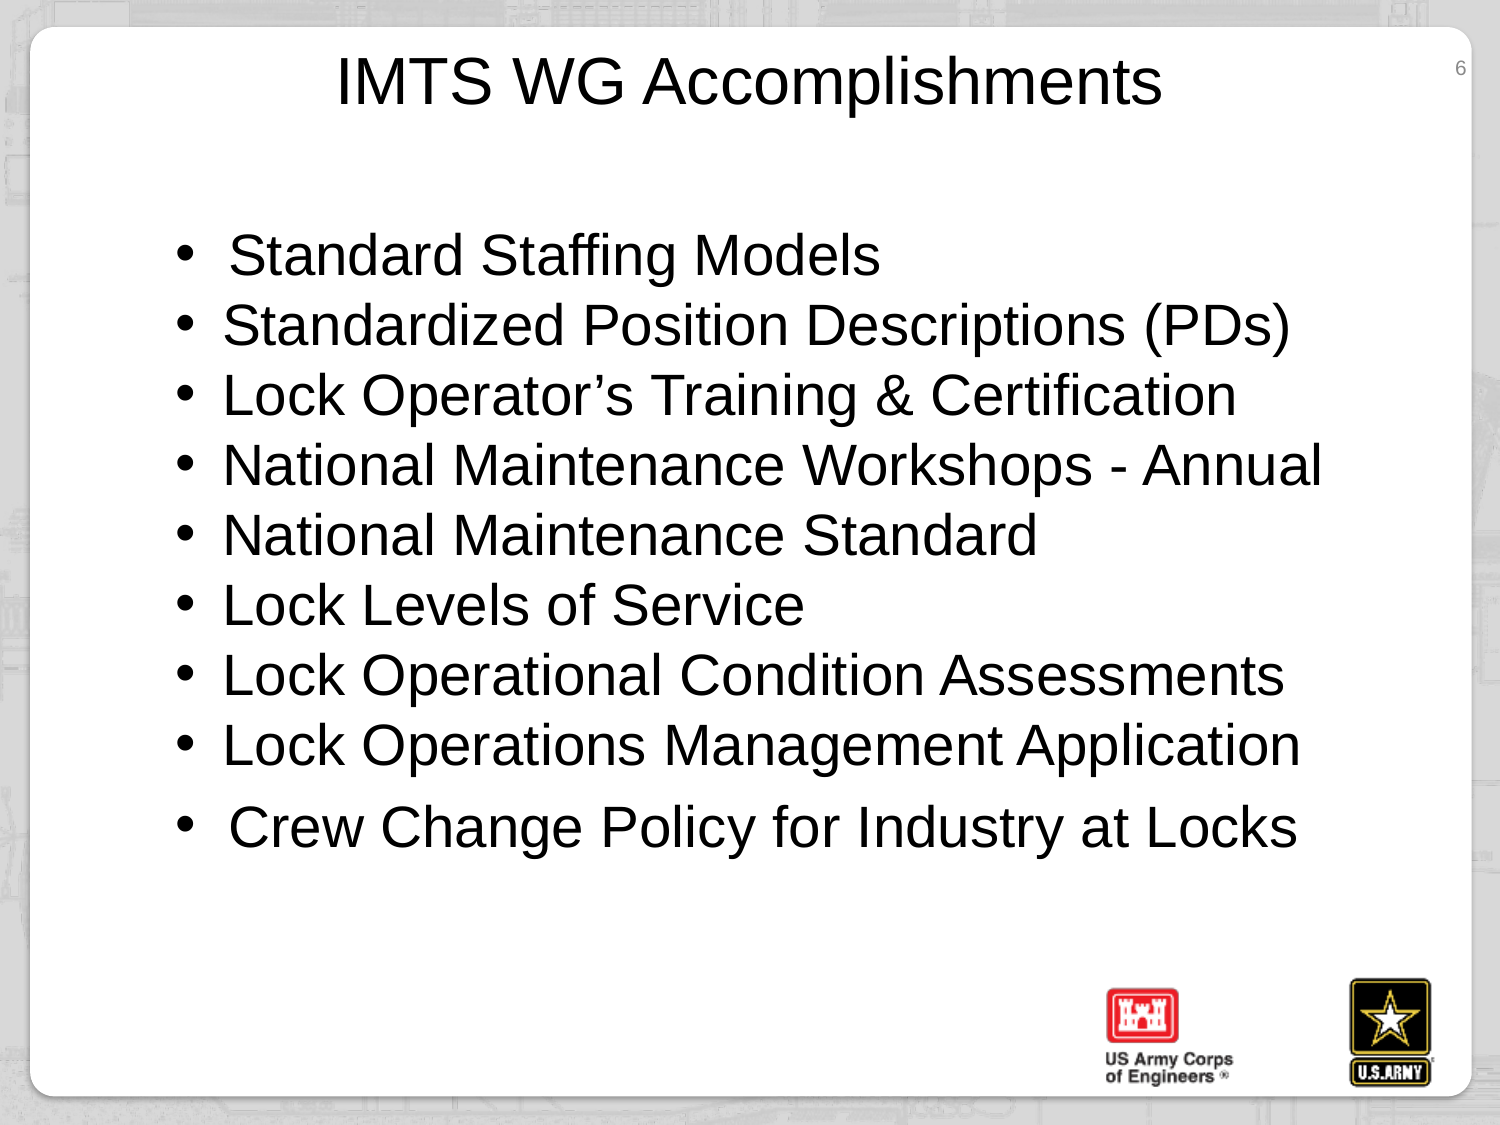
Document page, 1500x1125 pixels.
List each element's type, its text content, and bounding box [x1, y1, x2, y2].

picture [0, 122, 1500, 1125]
picture [0, 0, 1500, 34]
text_box Standard Staffing Models Standardized Position Descriptions (PDs) Lock Operator’s Training & Certification National Maintenance Workshops - Annual National Maintenance Standard Lock Levels of Service Lock Operational Condition Assessments Lock Operations Management Application Crew Change Policy for Industry at Locks [160, 209, 1357, 867]
text_box IMTS WG Accomplishments [0, 34, 1500, 122]
